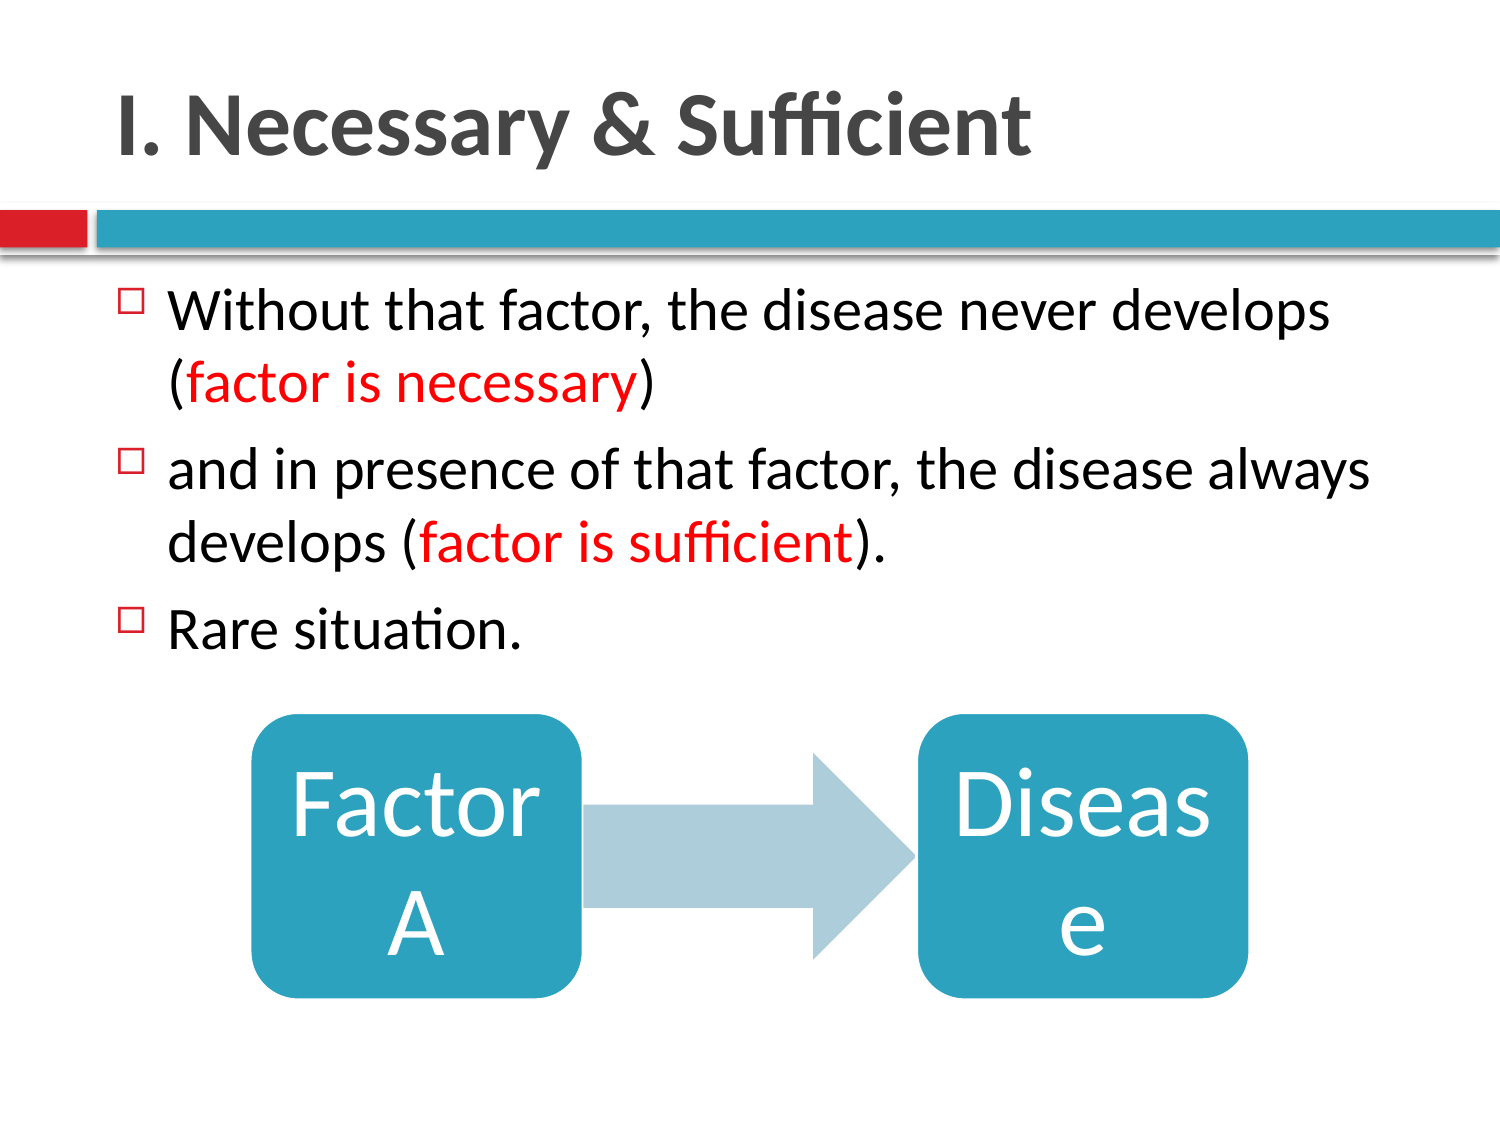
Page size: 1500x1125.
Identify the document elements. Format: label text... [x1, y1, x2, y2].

list Without that factor, the disease never develops (factor is necessary) and in presence of that factor, the disease always develops (factor is sufficient). Rare situation. [100, 262, 1438, 1000]
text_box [249, 712, 1251, 1001]
title I. Necessary & Sufficient [100, 37, 1438, 200]
